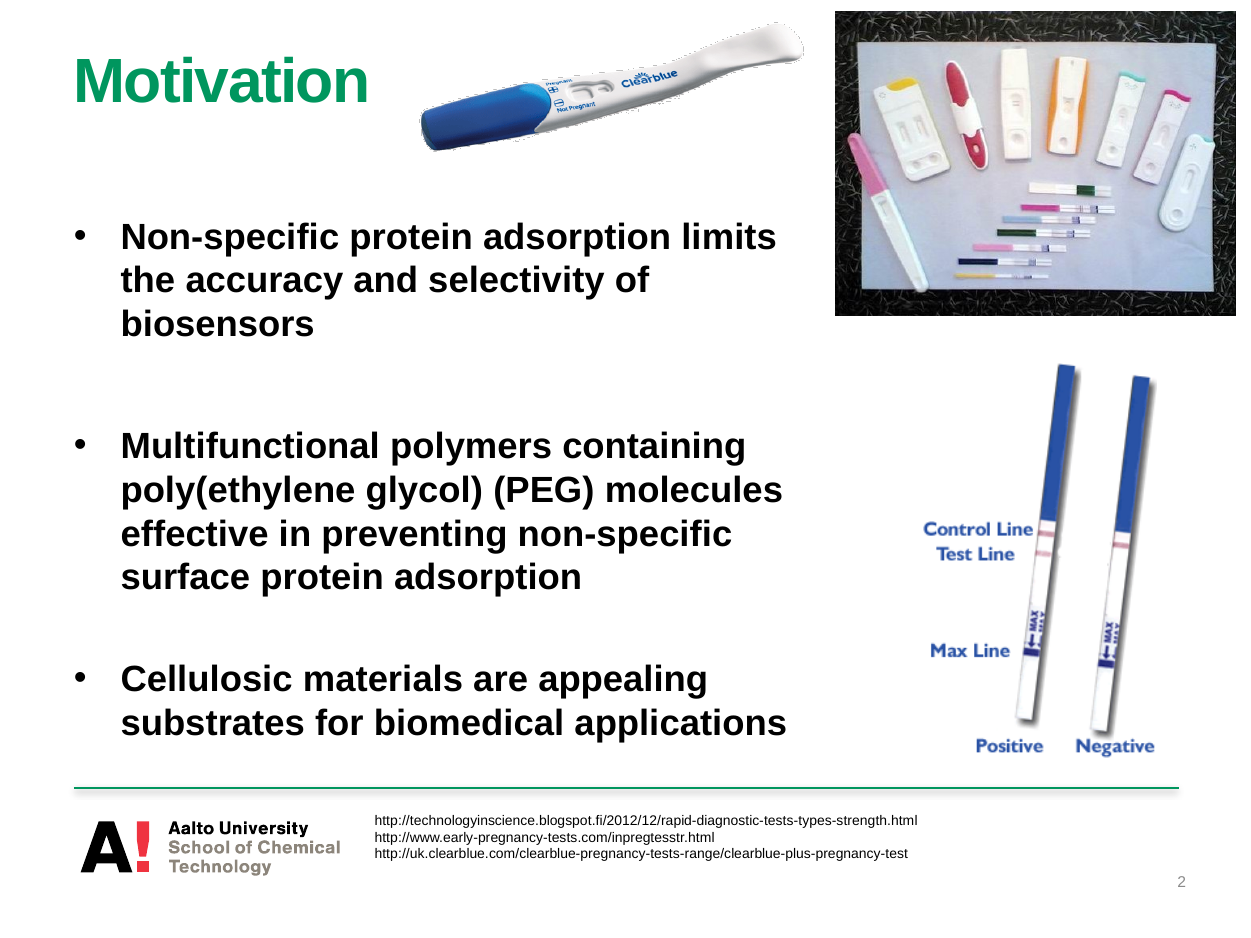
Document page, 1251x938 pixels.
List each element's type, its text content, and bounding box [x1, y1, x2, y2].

picture [834, 11, 1236, 316]
slide_number 2 [691, 870, 1187, 893]
picture [417, 1, 804, 186]
list Non-specific protein adsorption limits the accuracy and selectivity of biosensors Multifunctional polymers containing poly(ethylene glycol) (PEG) molecules effective in preventing non-specific surface protein adsorption Cellulosic materials are appealing substrates for biomedical applications [73, 212, 836, 638]
title Motivation [73, 52, 829, 212]
picture [913, 353, 1158, 760]
text_box http://technologyinscience.blogspot.fi/2012/12/rapid-diagnostic-tests-types-strength.html http://www.early-pregnancy-tests.com/inpregtesstr.html http://uk.clearblue.com/clearblue-pregnancy-tests-range/clearblue-plus-pregnancy-test [359, 804, 956, 886]
